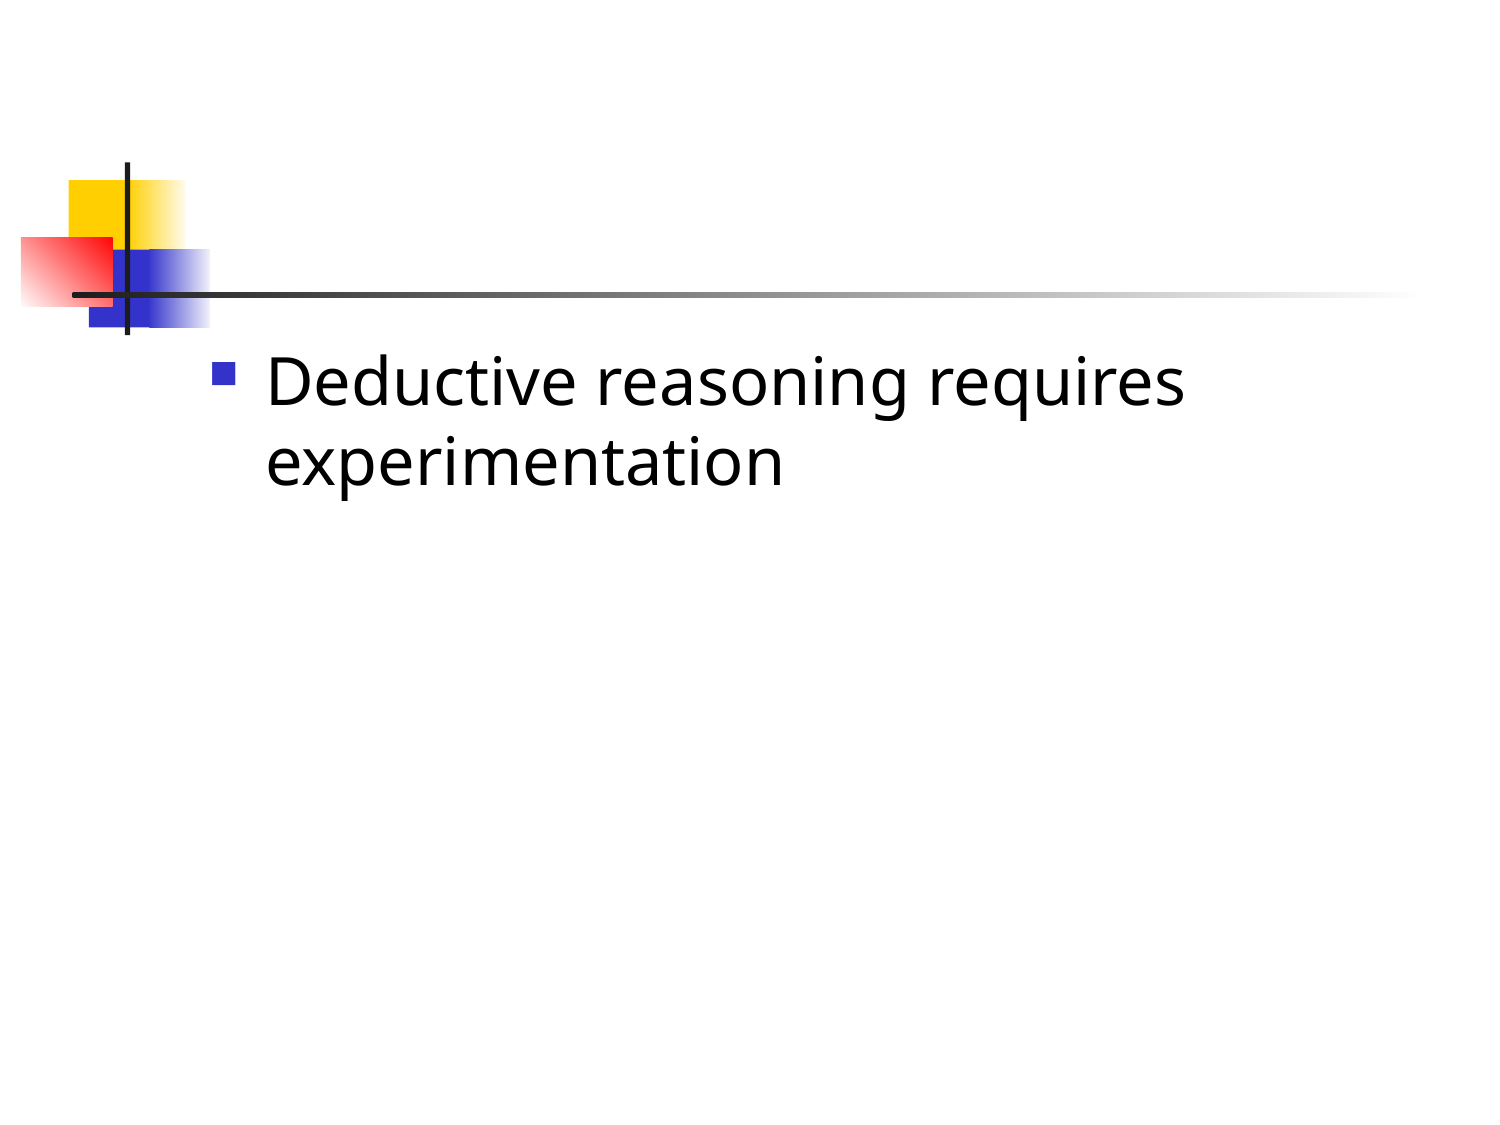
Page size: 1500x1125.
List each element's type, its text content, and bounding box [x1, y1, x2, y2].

list Deductive reasoning requires experimentation [193, 331, 1469, 1006]
